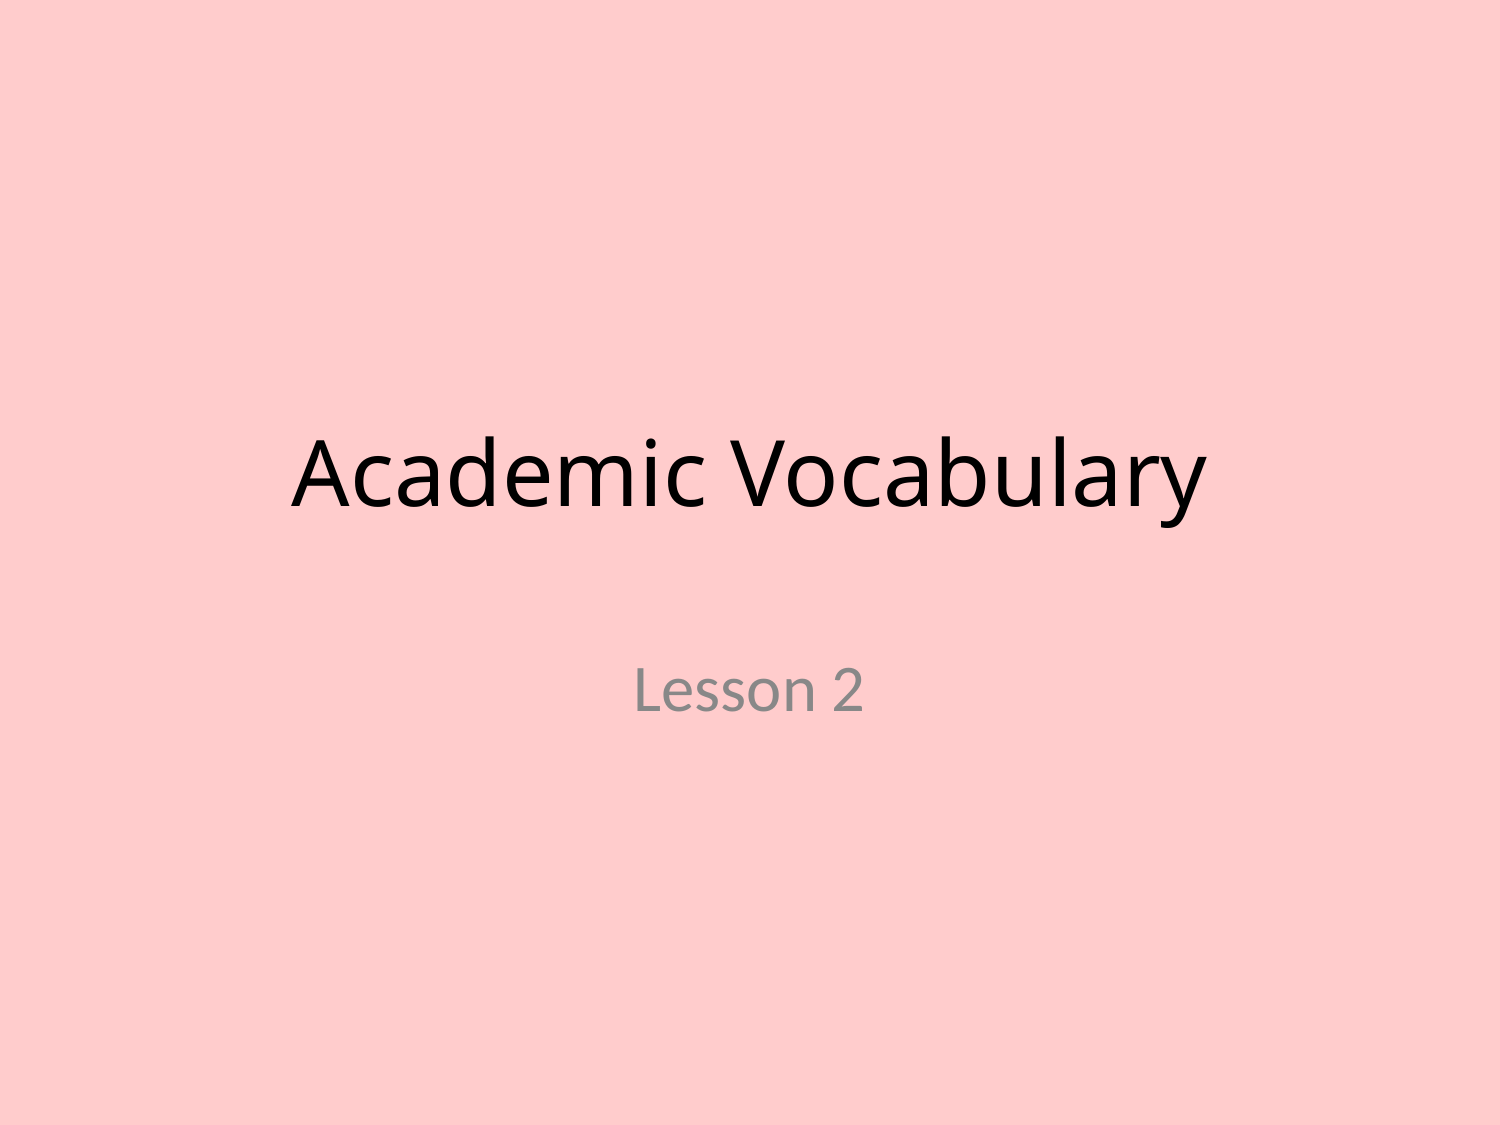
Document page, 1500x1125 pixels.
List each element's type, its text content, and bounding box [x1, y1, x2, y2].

title Academic Vocabulary [112, 349, 1388, 591]
subtitle Lesson 2 [225, 637, 1275, 925]
